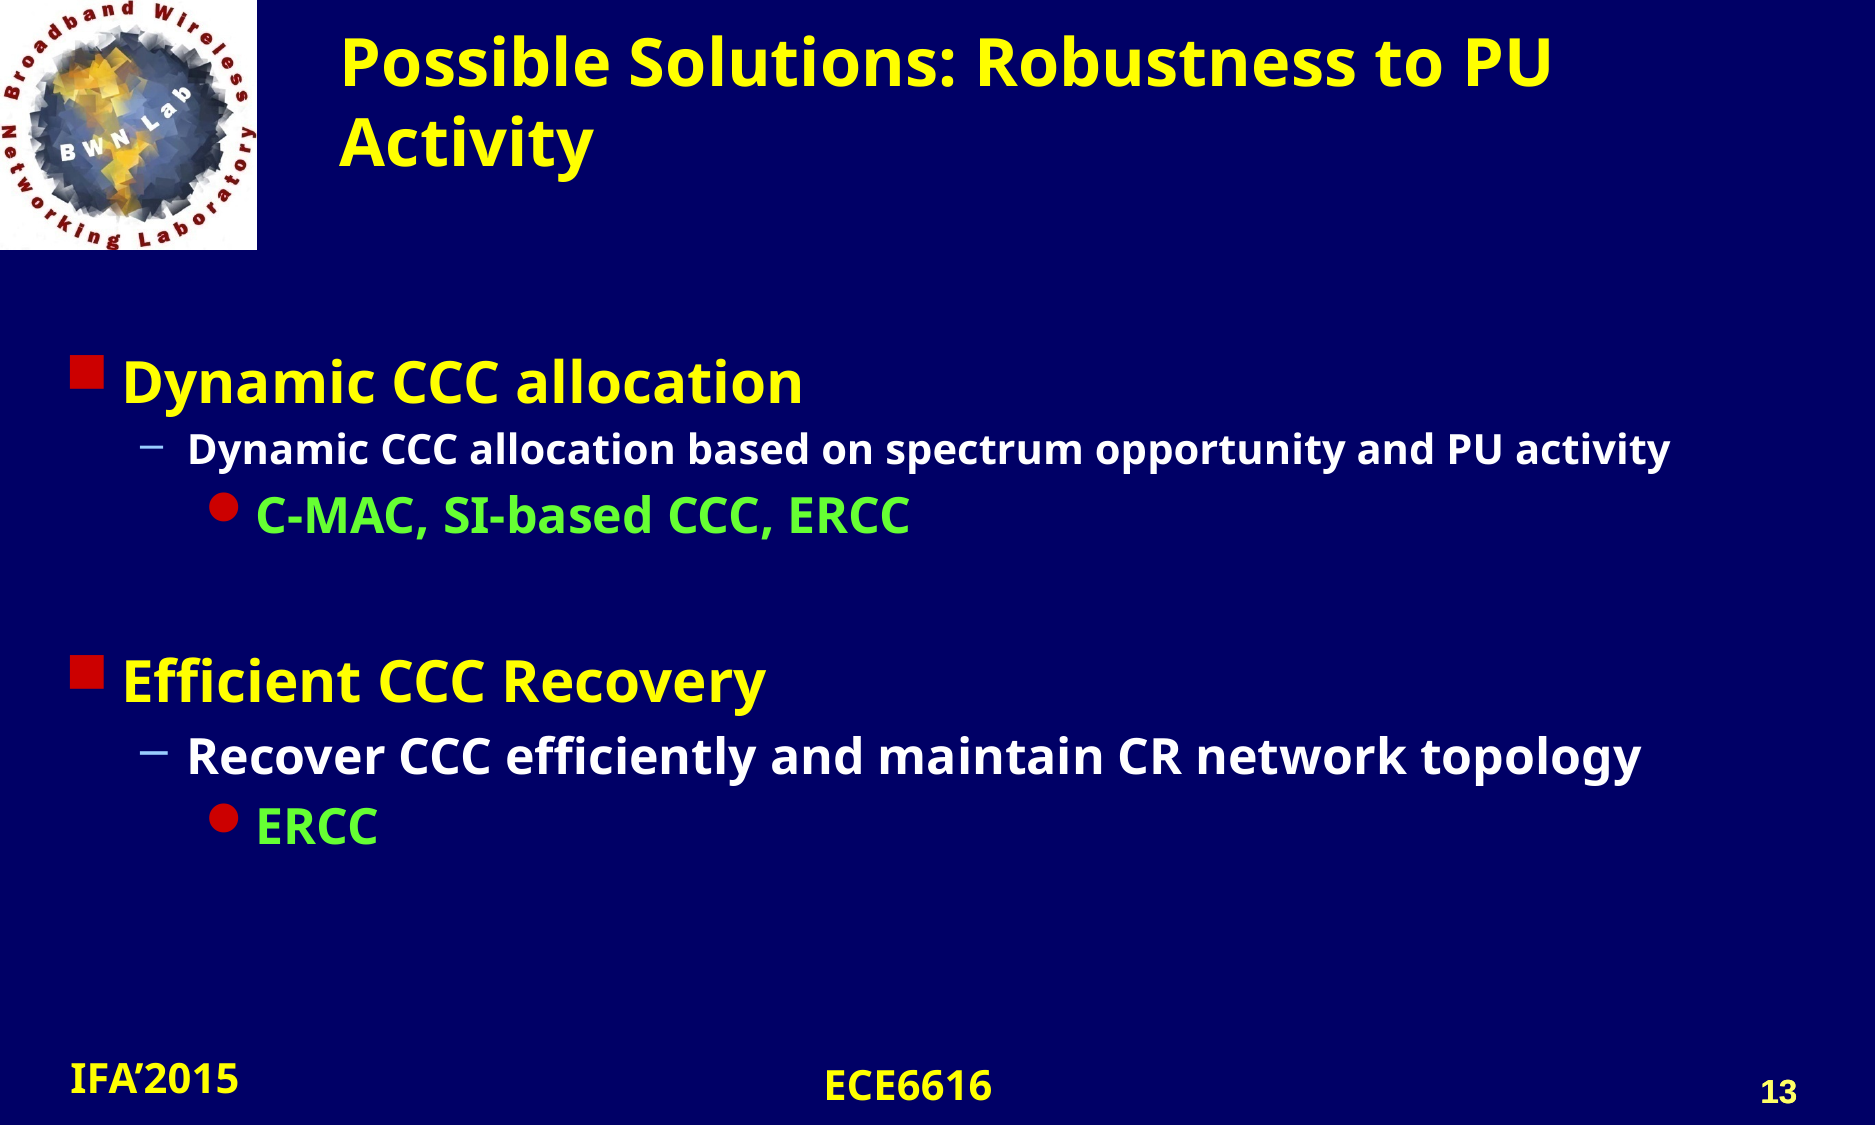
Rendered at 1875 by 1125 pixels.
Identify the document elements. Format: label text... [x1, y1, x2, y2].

title Possible Solutions: Robustness to PU Activity [324, 30, 1805, 169]
slide_number 13 [1687, 1062, 1813, 1113]
list Dynamic CCC allocation Dynamic CCC allocation based on spectrum opportunity and PU activity C-MAC, SI-based CCC, ERCC Efficient CCC Recovery Recover CCC efficiently and maintain CR network topology ERCC [49, 337, 1875, 1023]
picture [0, 0, 257, 250]
